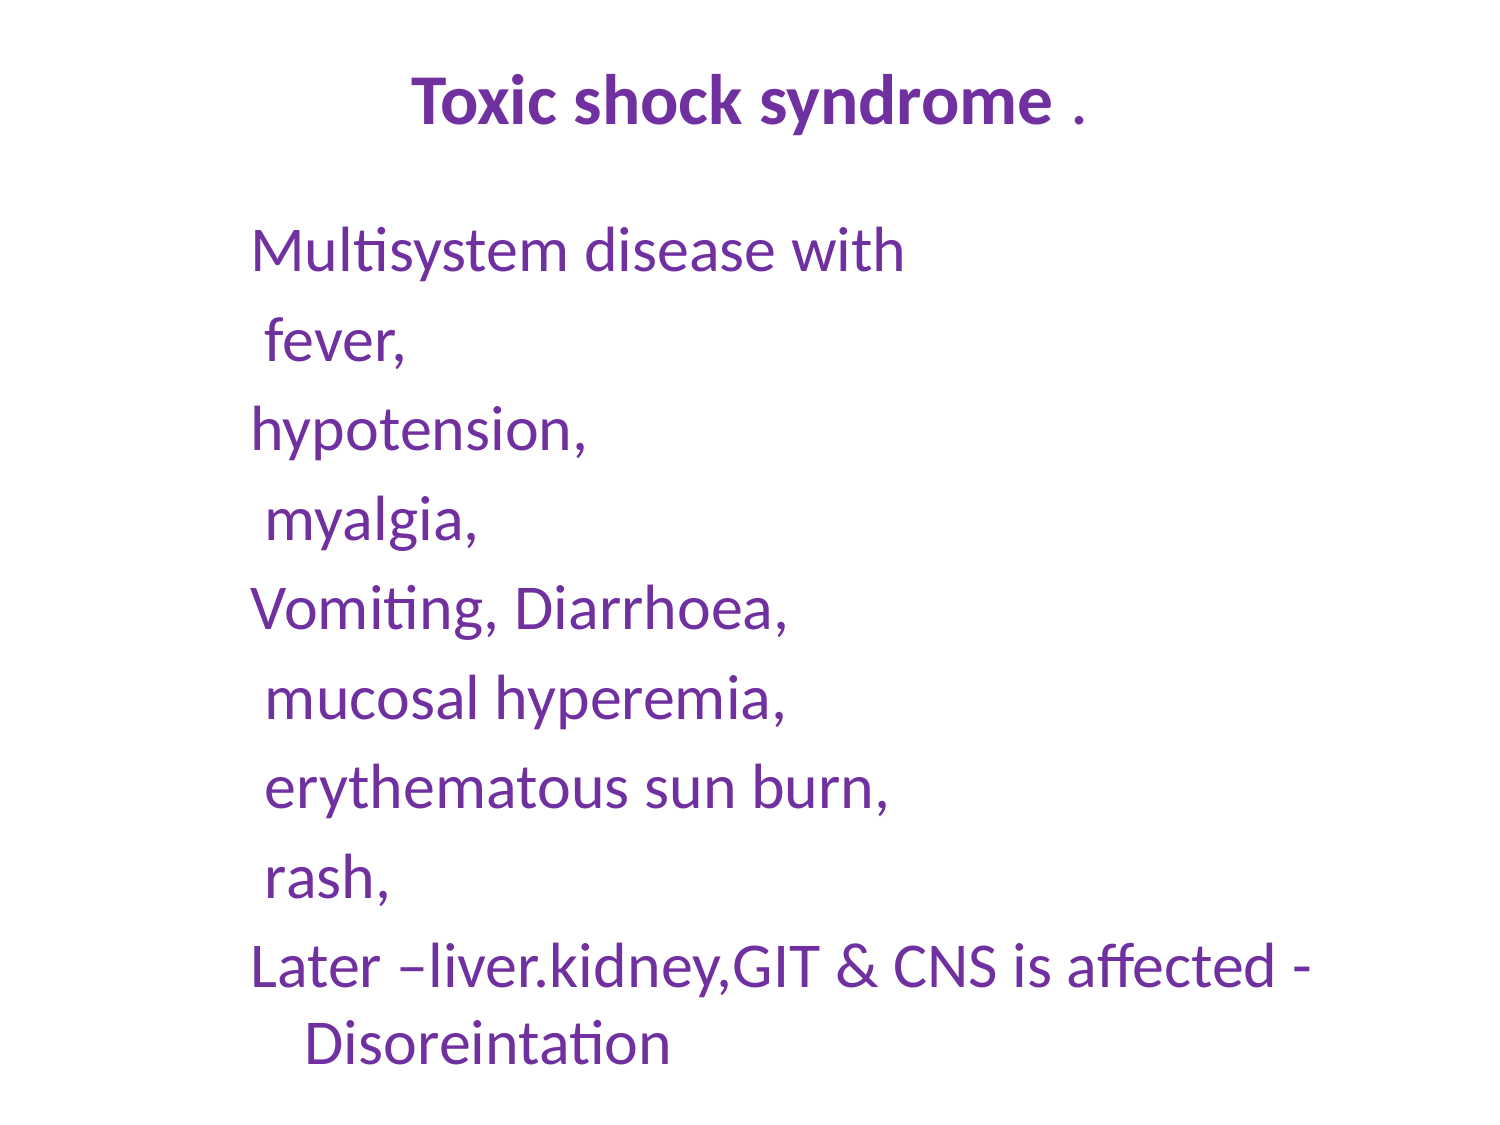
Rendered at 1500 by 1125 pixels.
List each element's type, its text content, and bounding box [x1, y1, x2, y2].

title Toxic shock syndrome . [75, 45, 1425, 233]
list Multisystem disease with fever, hypotension, myalgia, Vomiting, Diarrhoea, mucosal hyperemia, erythematous sun burn, rash, Later –liver.kidney,GIT & CNS is affected - Disoreintation [235, 200, 1466, 1088]
